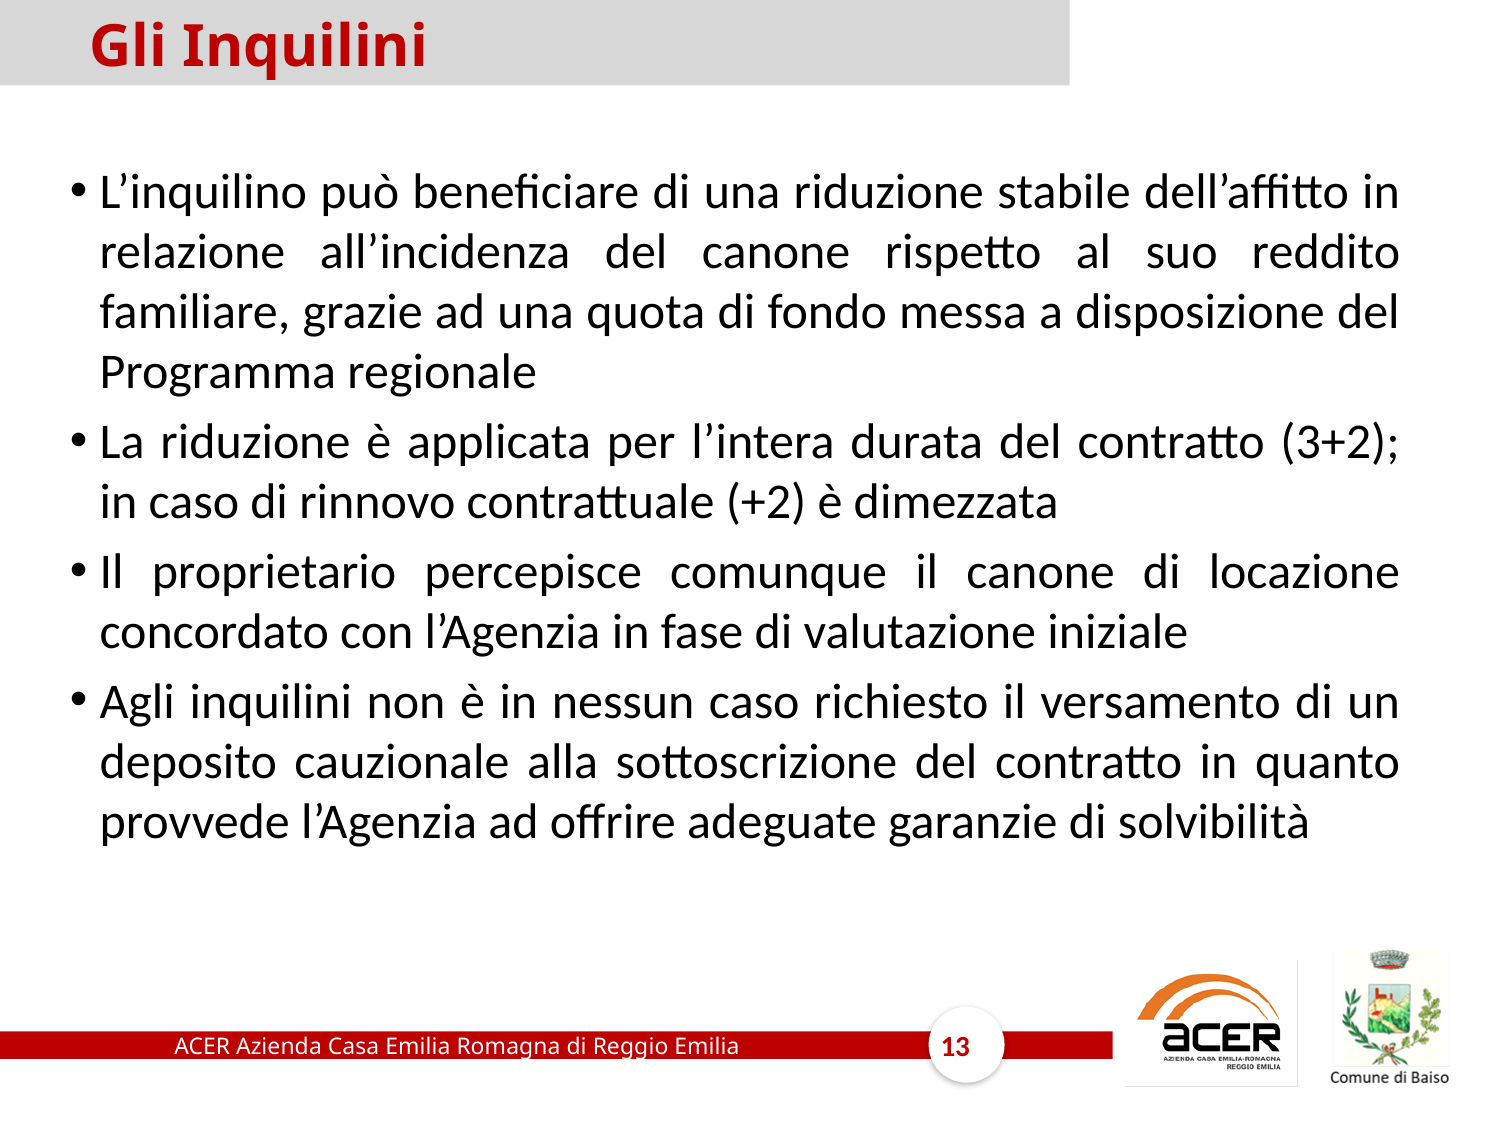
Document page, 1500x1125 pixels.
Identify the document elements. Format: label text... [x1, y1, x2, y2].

text_box Gli Inquilini [0, 0, 1070, 86]
picture [1126, 960, 1299, 1087]
picture [1319, 948, 1461, 1099]
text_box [0, 1006, 1113, 1083]
text_box L’inquilino può beneficiare di una riduzione stabile dell’affitto in relazione all’incidenza del canone rispetto al suo reddito familiare, grazie ad una quota di fondo messa a disposizione del Programma regionale La riduzione è applicata per l’intera durata del contratto (3+2); in caso di rinnovo contrattuale (+2) è dimezzata Il proprietario percepisce comunque il canone di locazione concordato con l’Agenzia in fase di valutazione iniziale Agli inquilini non è in nessun caso richiesto il versamento di un deposito cauzionale alla sottoscrizione del contratto in quanto provvede l’Agenzia ad offrire adeguate garanzie di solvibilità [54, 151, 1416, 1045]
